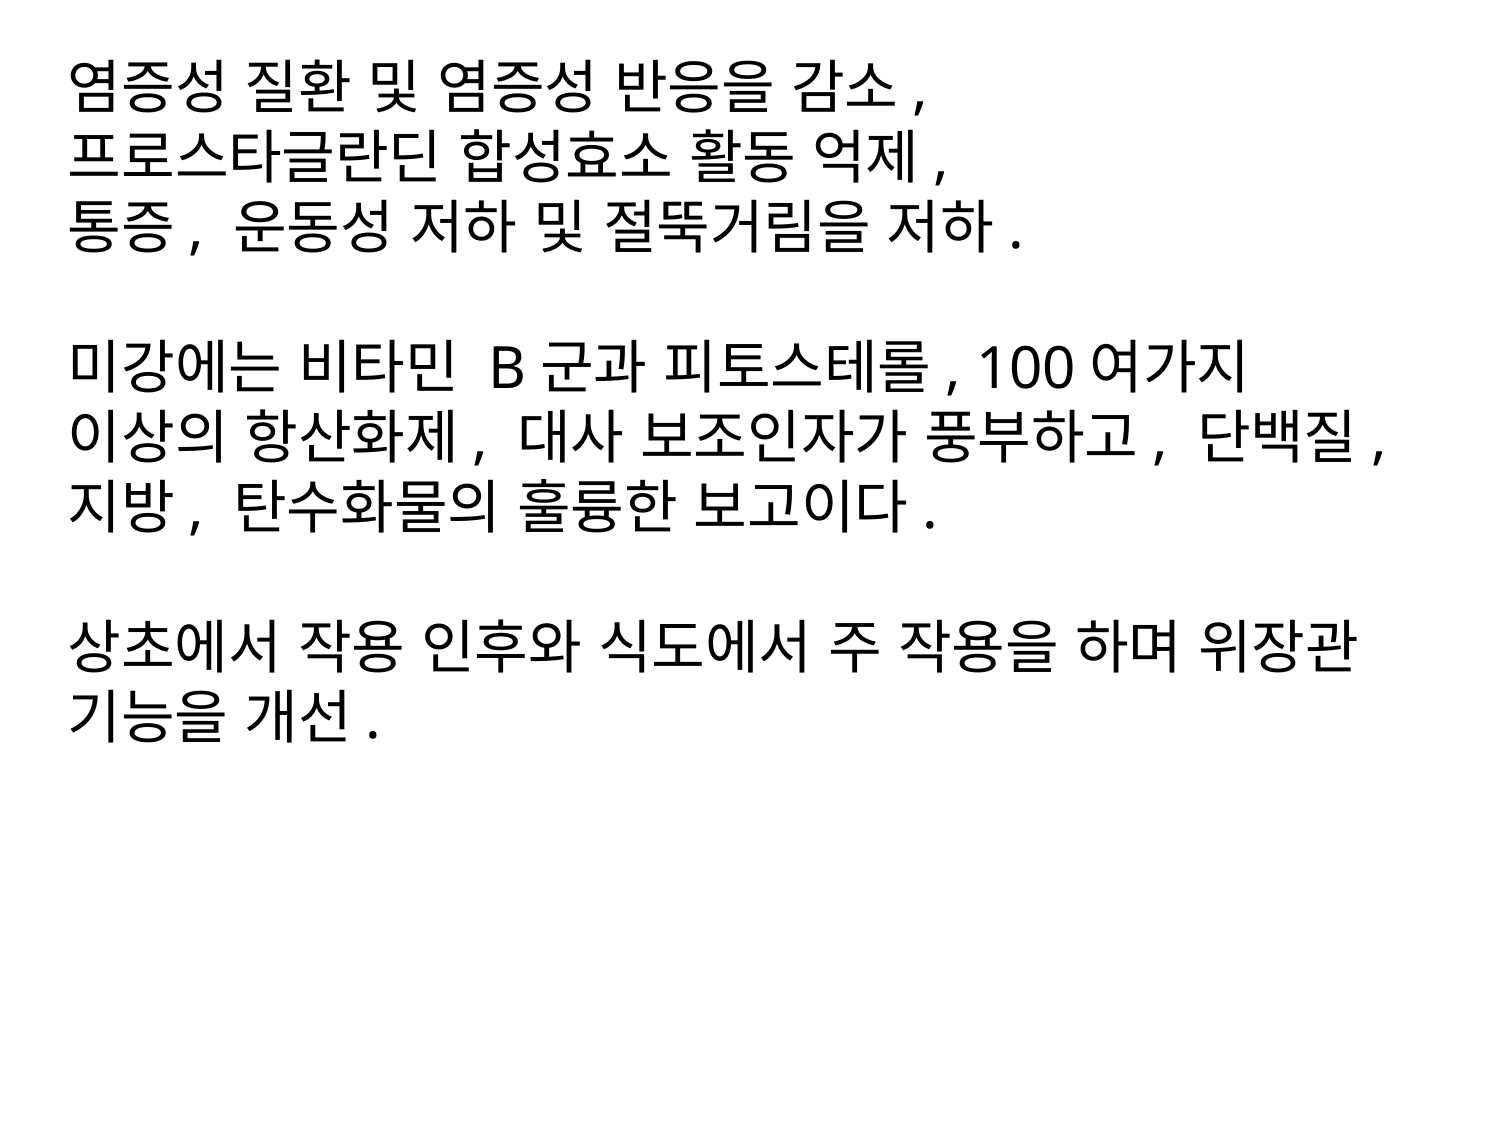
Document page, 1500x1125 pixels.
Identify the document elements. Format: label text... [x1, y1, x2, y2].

text_box 염증성 질환 및 염증성 반응을 감소, 프로스타글란딘 합성효소 활동 억제, 통증, 운동성 저하 및 절뚝거림을 저하. 미강에는 비타민 B군과 피토스테롤, 100여가지 이상의 항산화제, 대사 보조인자가 풍부하고, 단백질, 지방, 탄수화물의 훌륭한 보고이다. 상초에서 작용 인후와 식도에서 주 작용을 하며 위장관 기능을 개선. [53, 42, 1436, 968]
